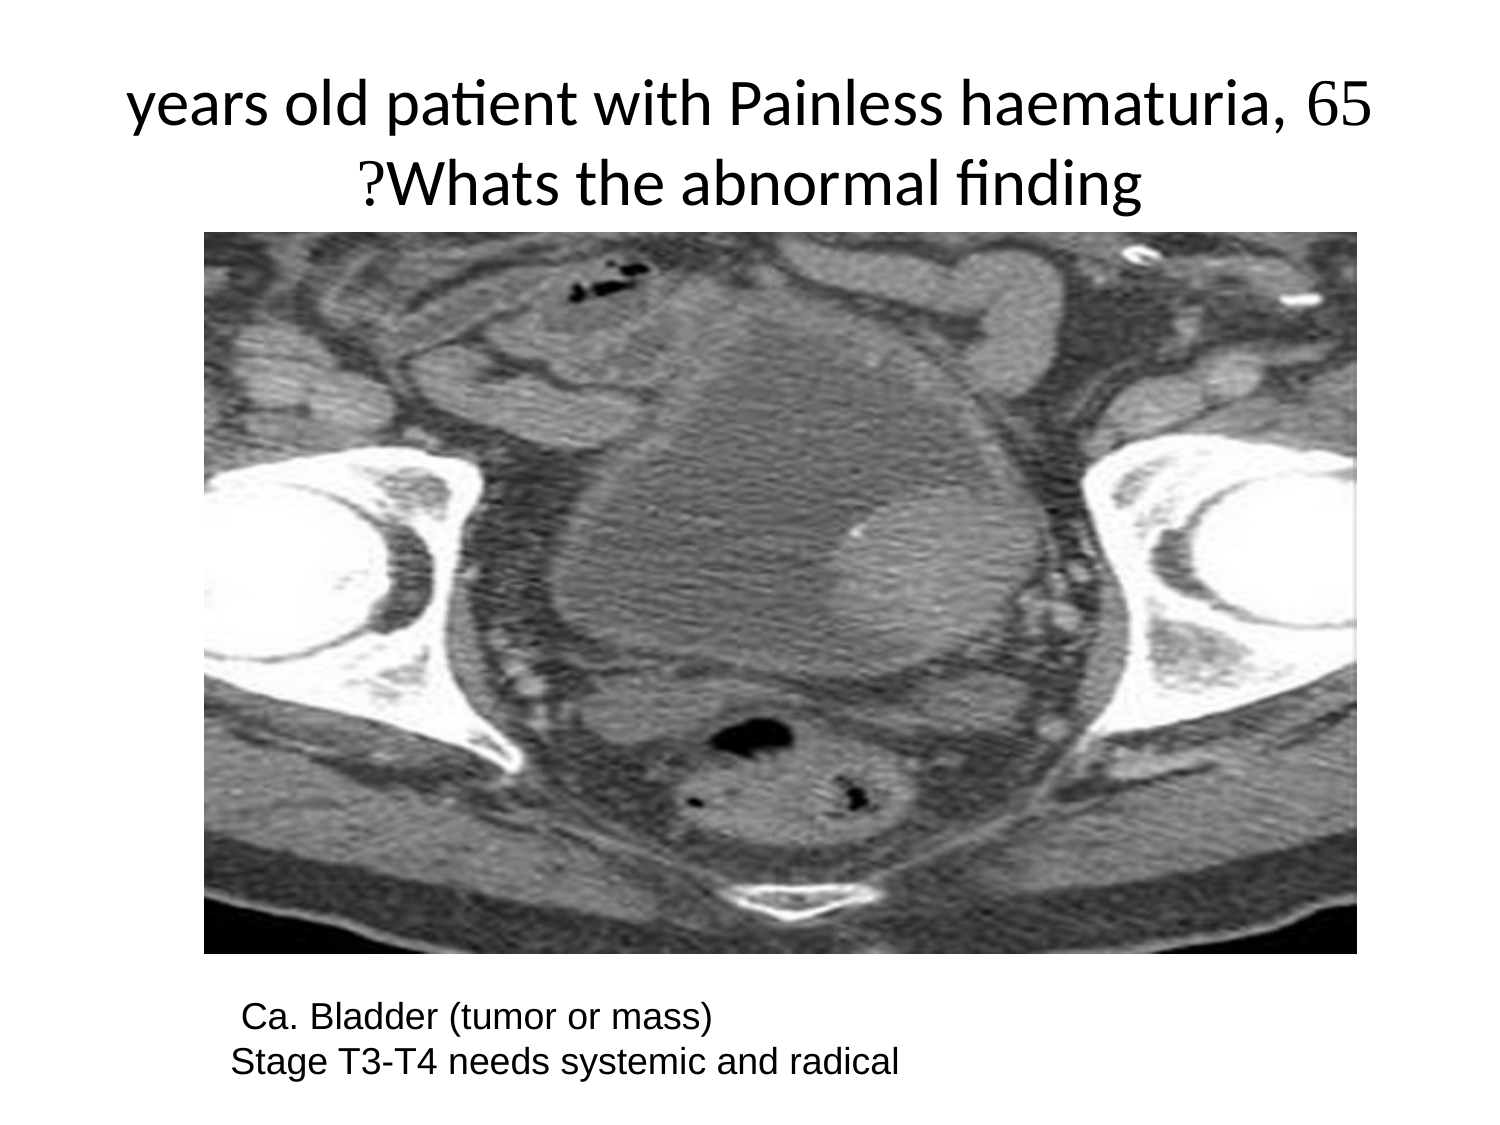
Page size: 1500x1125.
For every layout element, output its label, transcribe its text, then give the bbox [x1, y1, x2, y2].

title 65 years old patient with Painless haematuria, Whats the abnormal finding? [75, 45, 1425, 233]
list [204, 232, 1357, 954]
text_box Ca. Bladder (tumor or mass) Stage T3-T4 needs systemic and radical [215, 984, 1357, 1090]
